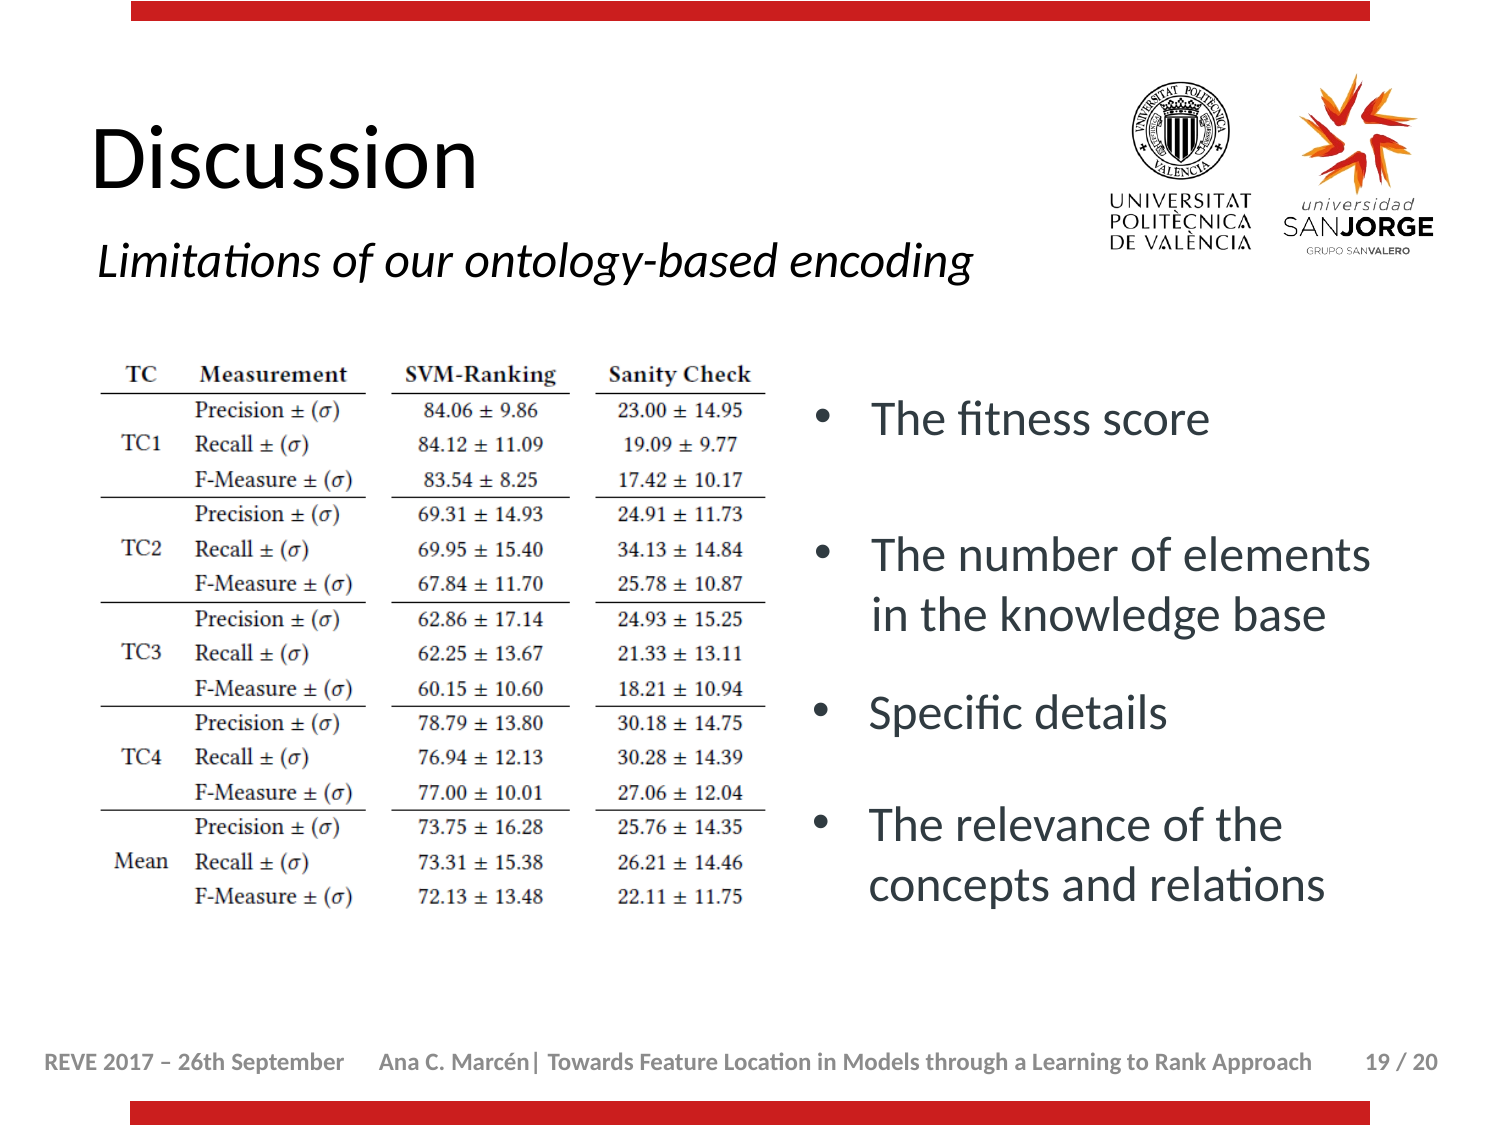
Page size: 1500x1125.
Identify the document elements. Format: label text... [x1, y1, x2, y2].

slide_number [29, 1031, 360, 1090]
text_box The relevance of the concepts and relations [797, 751, 1431, 951]
list The fitness score [799, 339, 1433, 481]
picture [91, 349, 774, 928]
text_box The number of elements in the knowledge base [799, 481, 1433, 681]
picture [1092, 63, 1443, 268]
footer Ana C. Marcén| Towards Feature Location in Models through a Learning to Rank Approach [360, 1031, 1305, 1090]
title Discussion [75, 58, 985, 247]
text_box Specific details [797, 609, 1431, 751]
slide_number 19 / 20 [1305, 1031, 1454, 1090]
list Limitations of our ontology-based encoding [82, 210, 1008, 305]
